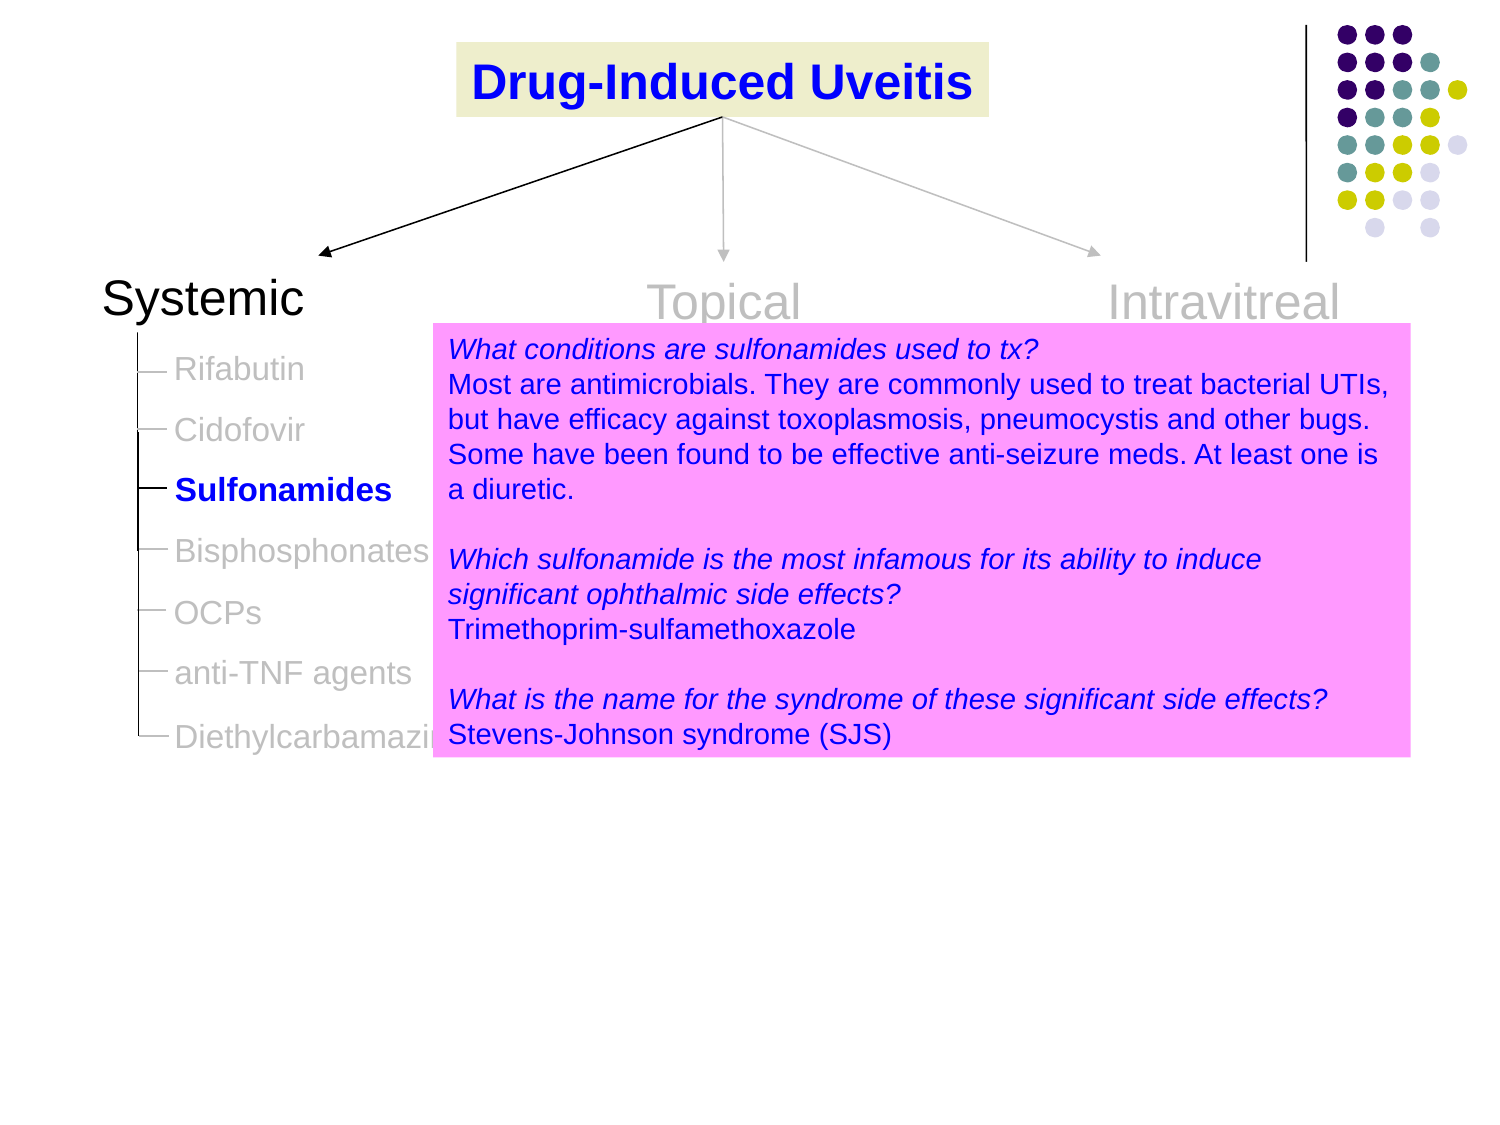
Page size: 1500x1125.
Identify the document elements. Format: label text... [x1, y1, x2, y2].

text_box Diethylcarbamazine [159, 707, 482, 763]
text_box Drug-Induced Uveitis [456, 42, 989, 116]
text_box Sulfonamides [160, 461, 408, 516]
text_box What conditions are sulfonamides used to tx? Most are antimicrobials. They are commonly used to treat bacterial UTIs, but have efficacy against toxoplasmosis, pneumocystis and other bugs. Some have been found to be effective anti-seizure meds. At least one is a diuretic. Which sulfonamide is the most infamous for its ability to induce significant ophthalmic side effects? Trimethoprim-sulfamethoxazole What is the name for the syndrome of these significant side effects? Stevens-Johnson syndrome (SJS) [433, 323, 1411, 758]
text_box anti-TNF agents [159, 643, 428, 699]
text_box Intravitreal [1092, 261, 1356, 323]
text_box Systemic [86, 257, 320, 333]
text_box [680, 313, 684, 323]
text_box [681, 375, 701, 430]
text_box Topical [631, 263, 817, 323]
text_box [1127, 323, 1140, 499]
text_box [674, 323, 687, 493]
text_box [318, 117, 721, 256]
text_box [1134, 375, 1156, 430]
text_box Cidofovir [159, 400, 321, 456]
text_box Bisphosphonates [159, 521, 433, 577]
text_box Rifabutin [159, 340, 321, 395]
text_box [722, 117, 1101, 256]
text_box OCPs [158, 583, 278, 639]
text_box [674, 313, 678, 323]
